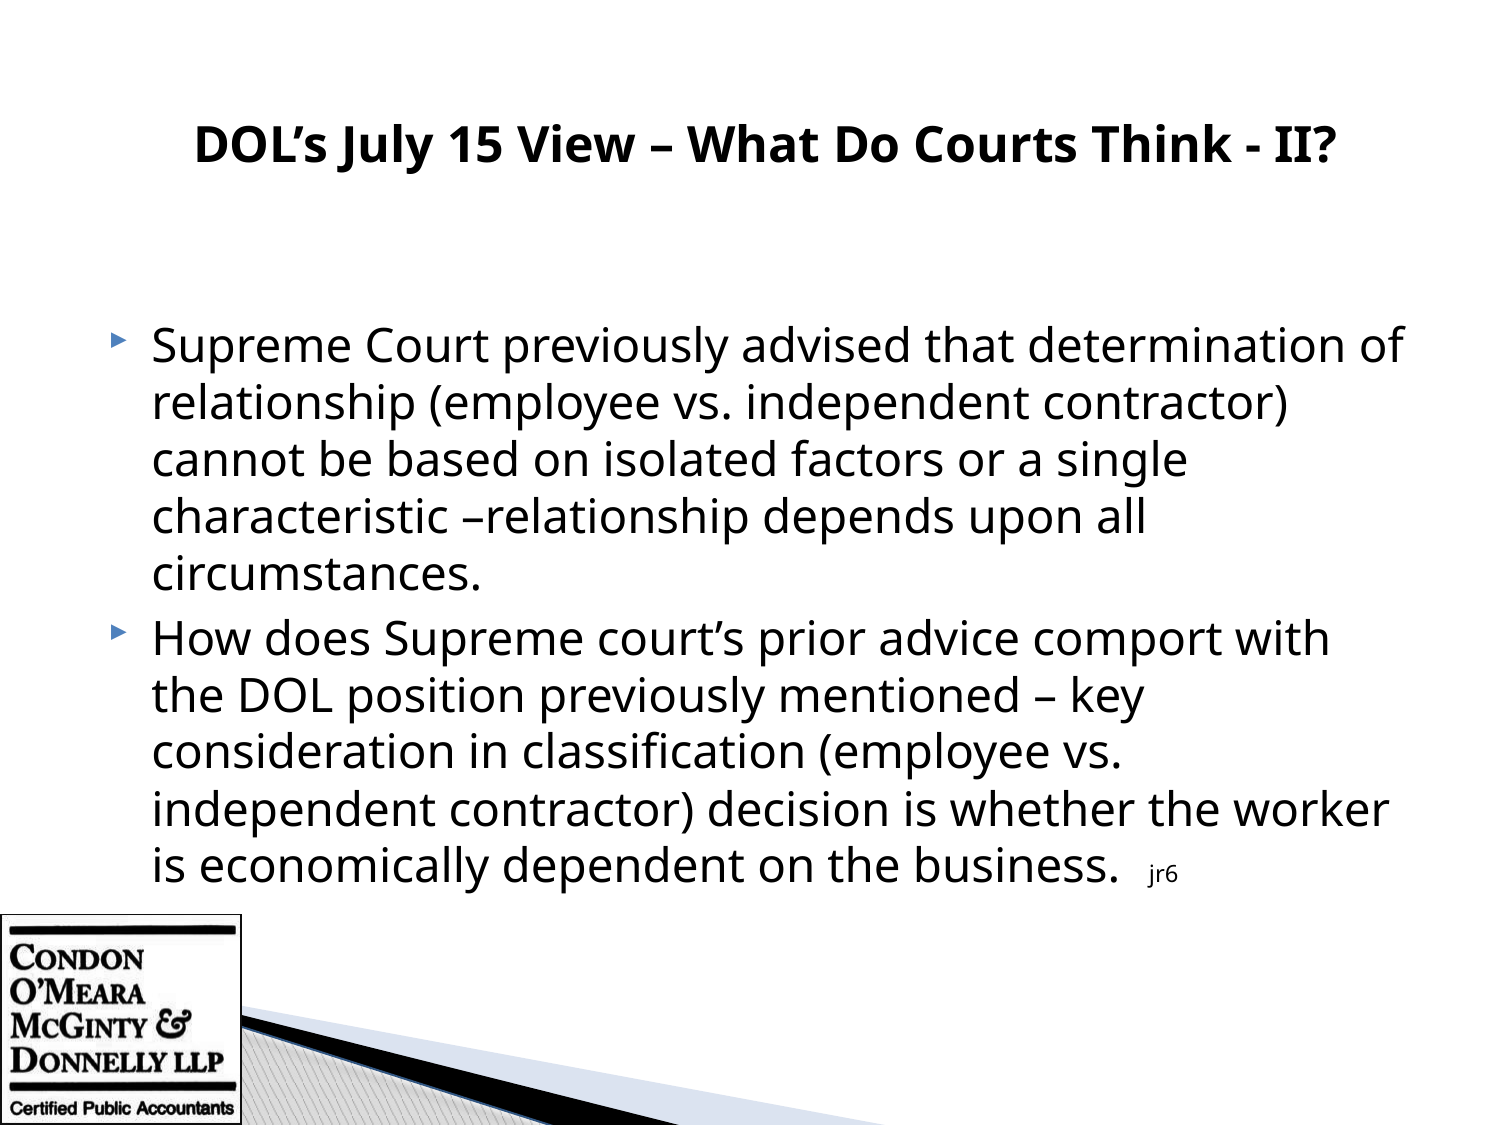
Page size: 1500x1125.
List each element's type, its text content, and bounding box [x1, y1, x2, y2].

title DOL’s July 15 View – What Do Courts Think - II? [75, 45, 1425, 233]
list Supreme Court previously advised that determination of relationship (employee vs. independent contractor) cannot be based on isolated factors or a single characteristic –relationship depends upon all circumstances. How does Supreme court’s prior advice comport with the DOL position previously mentioned – key consideration in classification (employee vs. independent contractor) decision is whether the worker is economically dependent on the business. jr6 [75, 243, 1425, 986]
